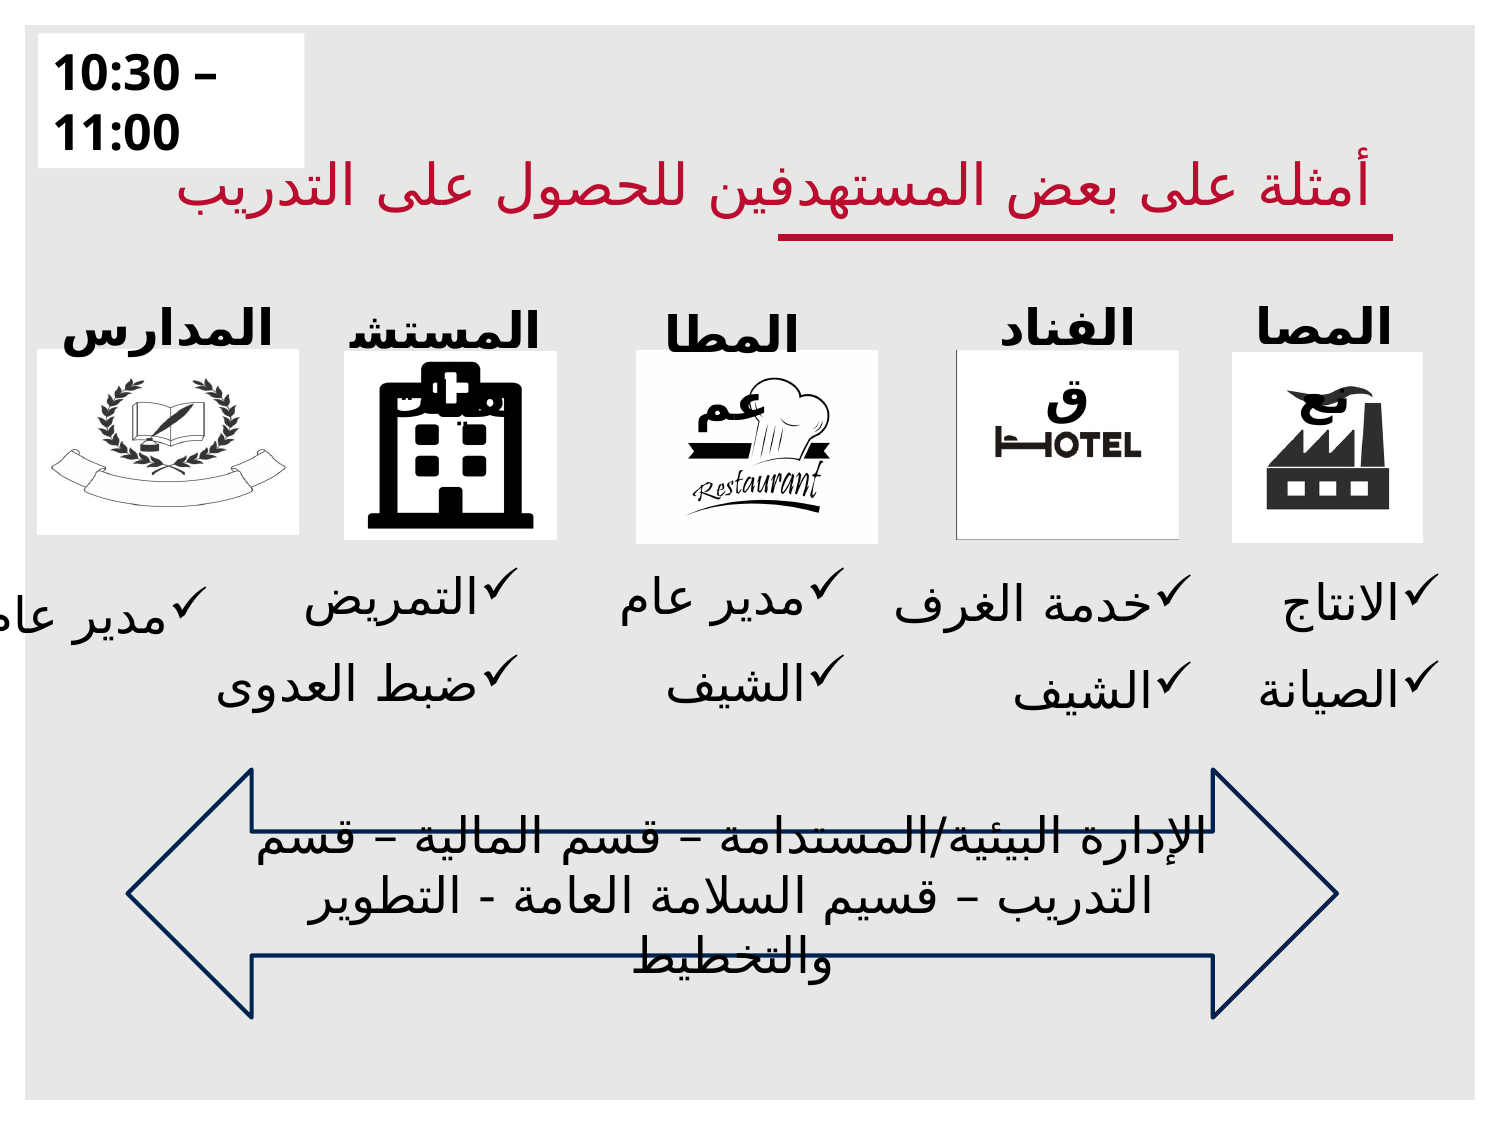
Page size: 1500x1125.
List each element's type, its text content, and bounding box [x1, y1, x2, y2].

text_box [37, 279, 1179, 544]
text_box الإدارة البيئية/المستدامة – قسم المالية – قسم التدريب – قسيم السلامة العامة - التطوير والتخطيط [125, 767, 1335, 1020]
text_box خدمة الغرف الشيف [868, 555, 1116, 829]
text_box المصانع [1232, 278, 1418, 350]
text_box مدير عام الشيف [478, 552, 863, 829]
text_box مدير عام [0, 567, 225, 738]
text_box الانتاج الصيانة [1116, 554, 1457, 899]
title أمثلة على بعض المستهدفين للحصول على التدريب [112, 75, 1388, 225]
text_box 10:30 – 11:00 [37, 33, 305, 169]
text_box التمريض ضبط العدوى [151, 552, 478, 807]
picture [1231, 351, 1423, 543]
